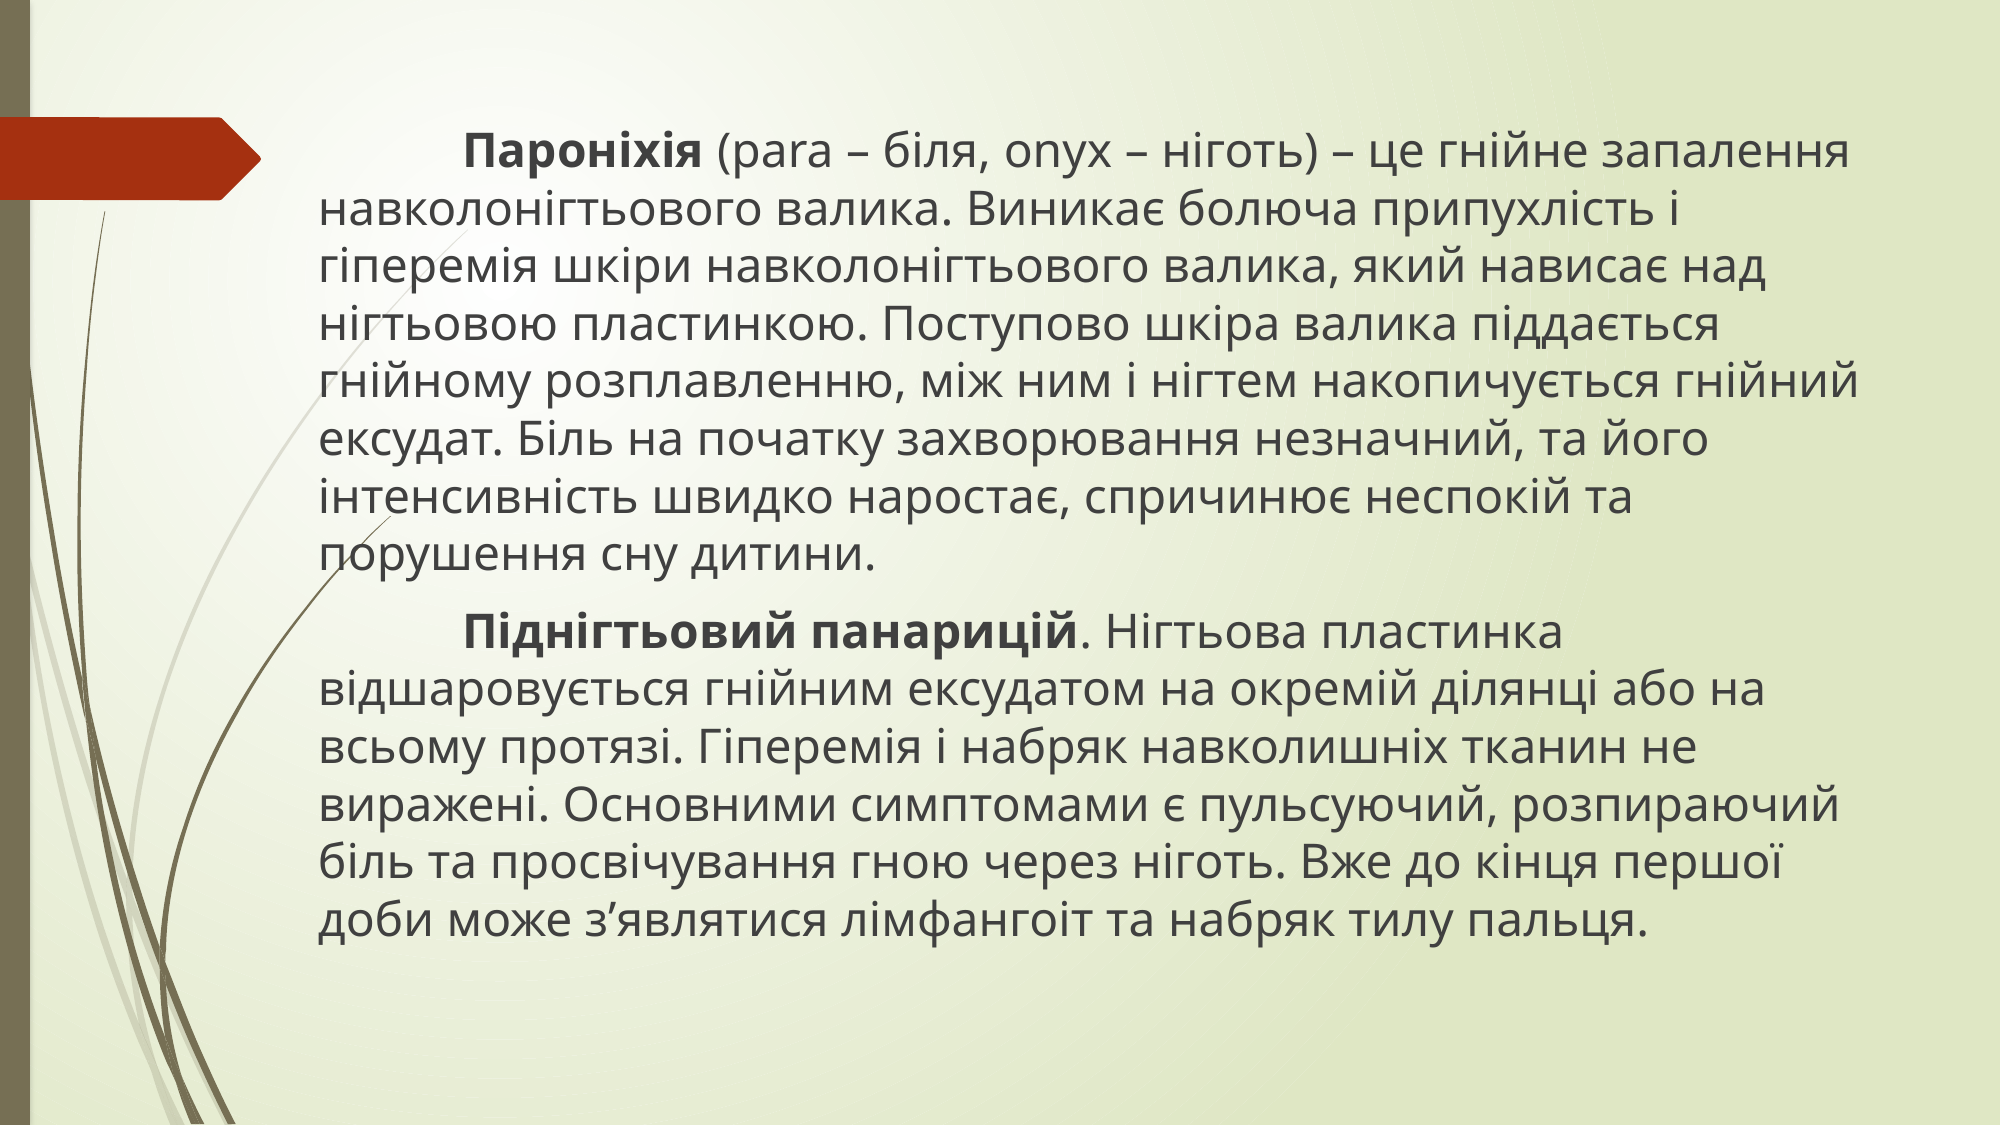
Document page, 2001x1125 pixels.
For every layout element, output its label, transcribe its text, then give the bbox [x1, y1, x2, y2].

list Пароніхія (para – біля, onyx – ніготь) – це гнійне запалення навколонігтьового валика. Виникає болюча припухлість і гіперемія шкіри навколонігтьового валика, який нависає над нігтьовою пластинкою. Поступово шкіра валика піддається гнійному розплавленню, між ним і нігтем накопичується гнійний ексудат. Біль на початку захворювання незначний, та його інтенсивність швидко наростає, спричинює неспокій та порушення сну дитини. Піднігтьовий панарицій. Нігтьова пластинка відшаровується гнійним ексудатом на окремій ділянці або на всьому протязі. Гіперемія і набряк навколишніх тканин не виражені. Основними симптомами є пульсуючий, розпираючий біль та просвічування гною через ніготь. Вже до кінця першої доби може з’являтися лімфангоіт та набряк тилу пальця. [303, 112, 1888, 970]
